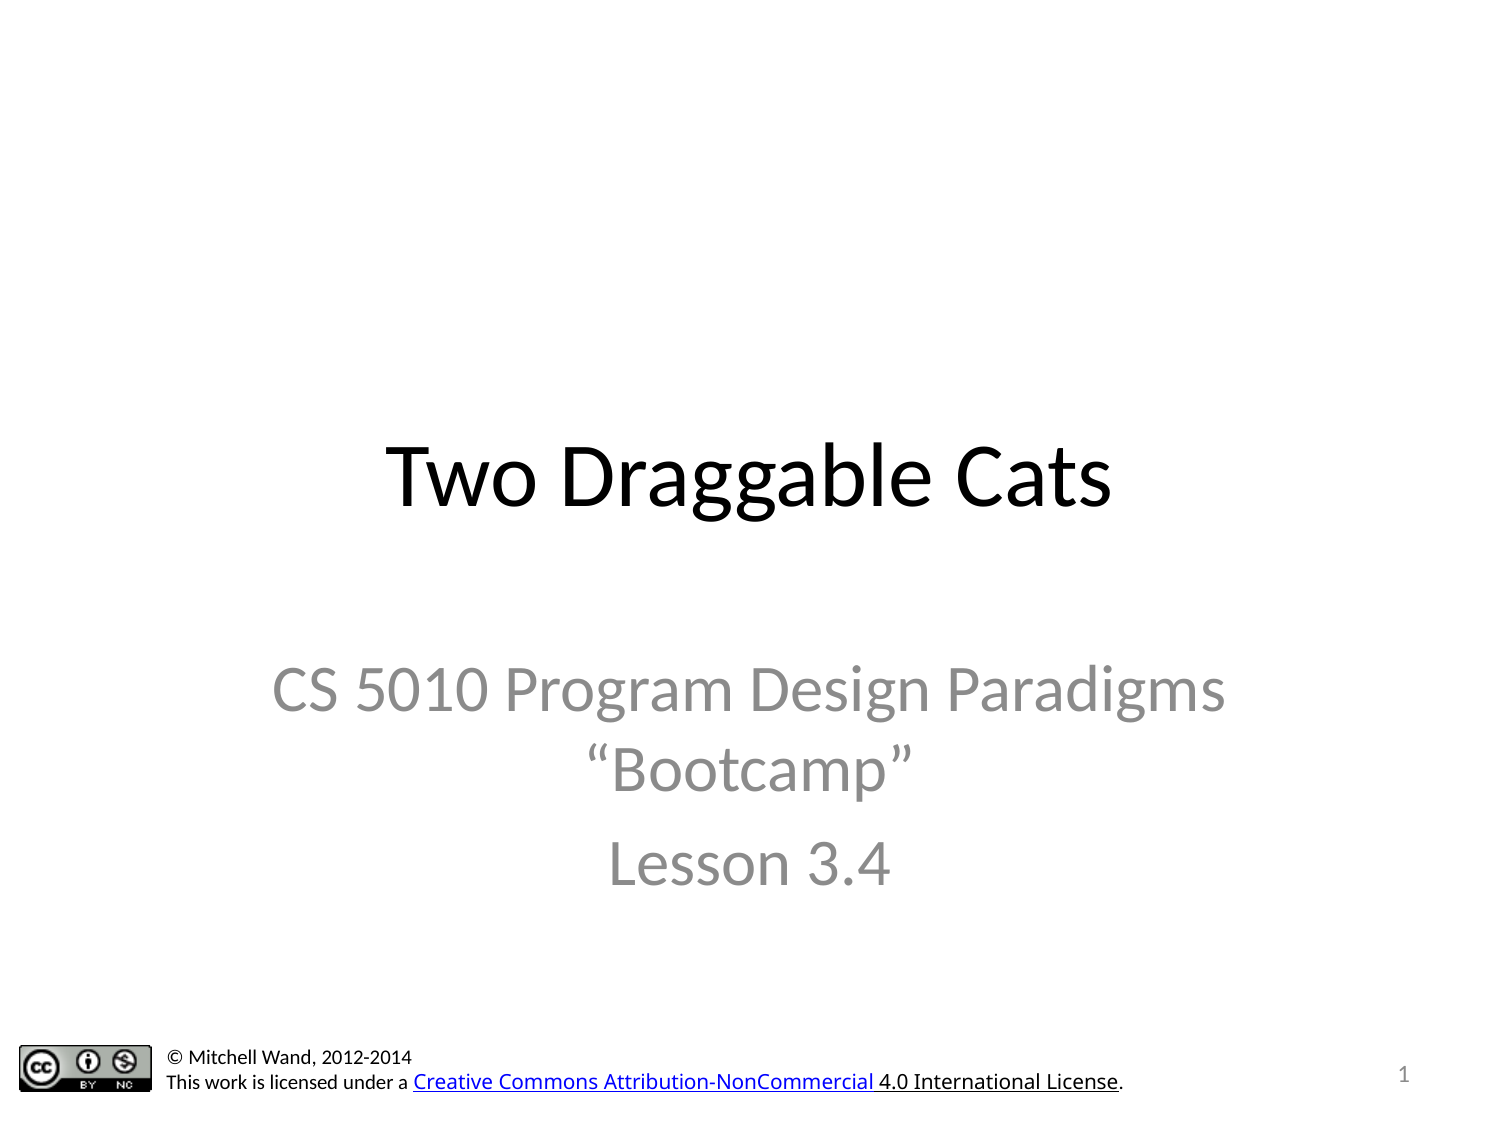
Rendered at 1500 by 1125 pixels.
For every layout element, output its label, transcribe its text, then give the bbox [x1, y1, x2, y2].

title Two Draggable Cats [112, 349, 1388, 591]
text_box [19, 1035, 1481, 1102]
subtitle CS 5010 Program Design Paradigms “Bootcamp” Lesson 3.4 [225, 637, 1275, 925]
